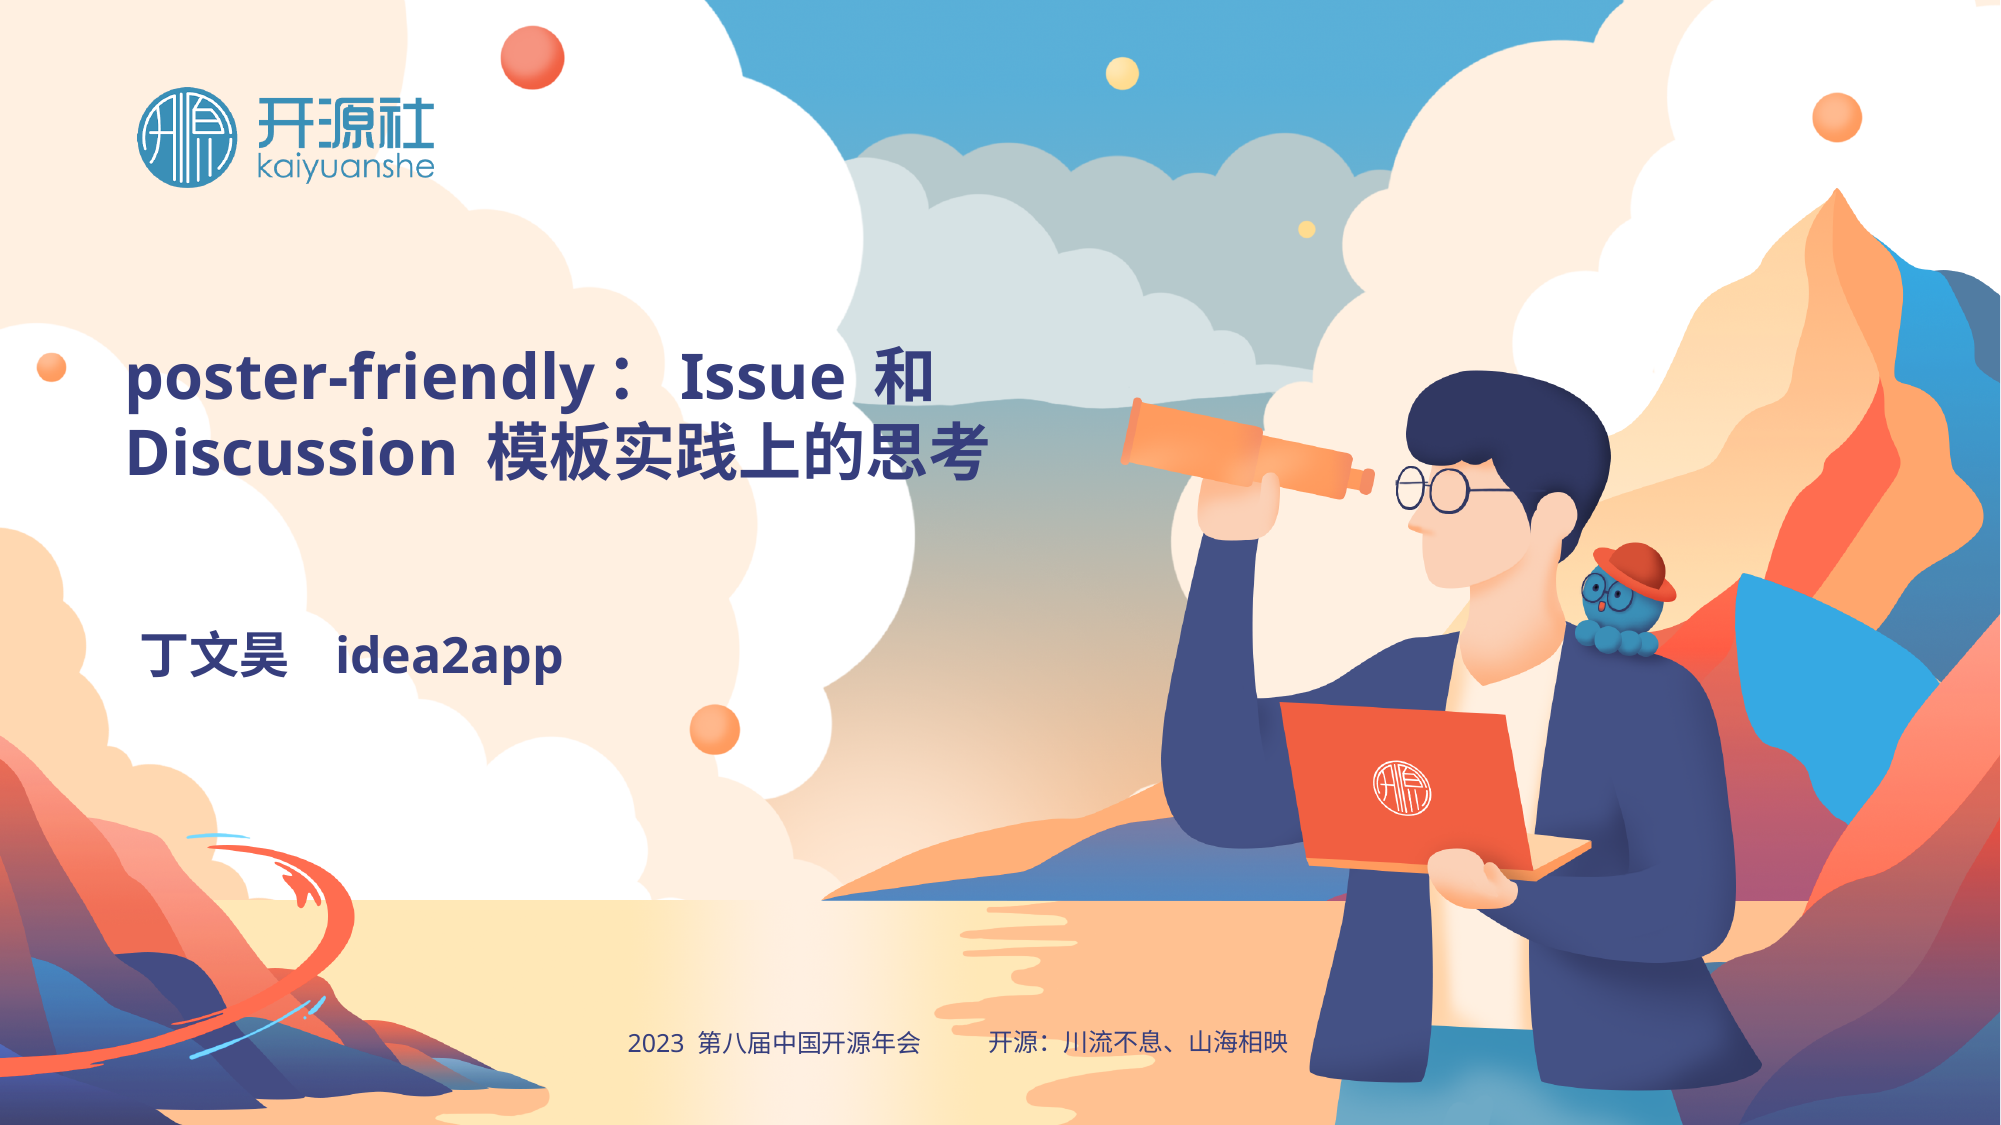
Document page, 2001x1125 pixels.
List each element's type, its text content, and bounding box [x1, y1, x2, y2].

title poster-friendly：Issue 和 Discussion 模板实践上的思考 [109, 303, 1116, 522]
subtitle 丁文昊 idea2app [124, 623, 1177, 703]
picture [0, 0, 2001, 1125]
